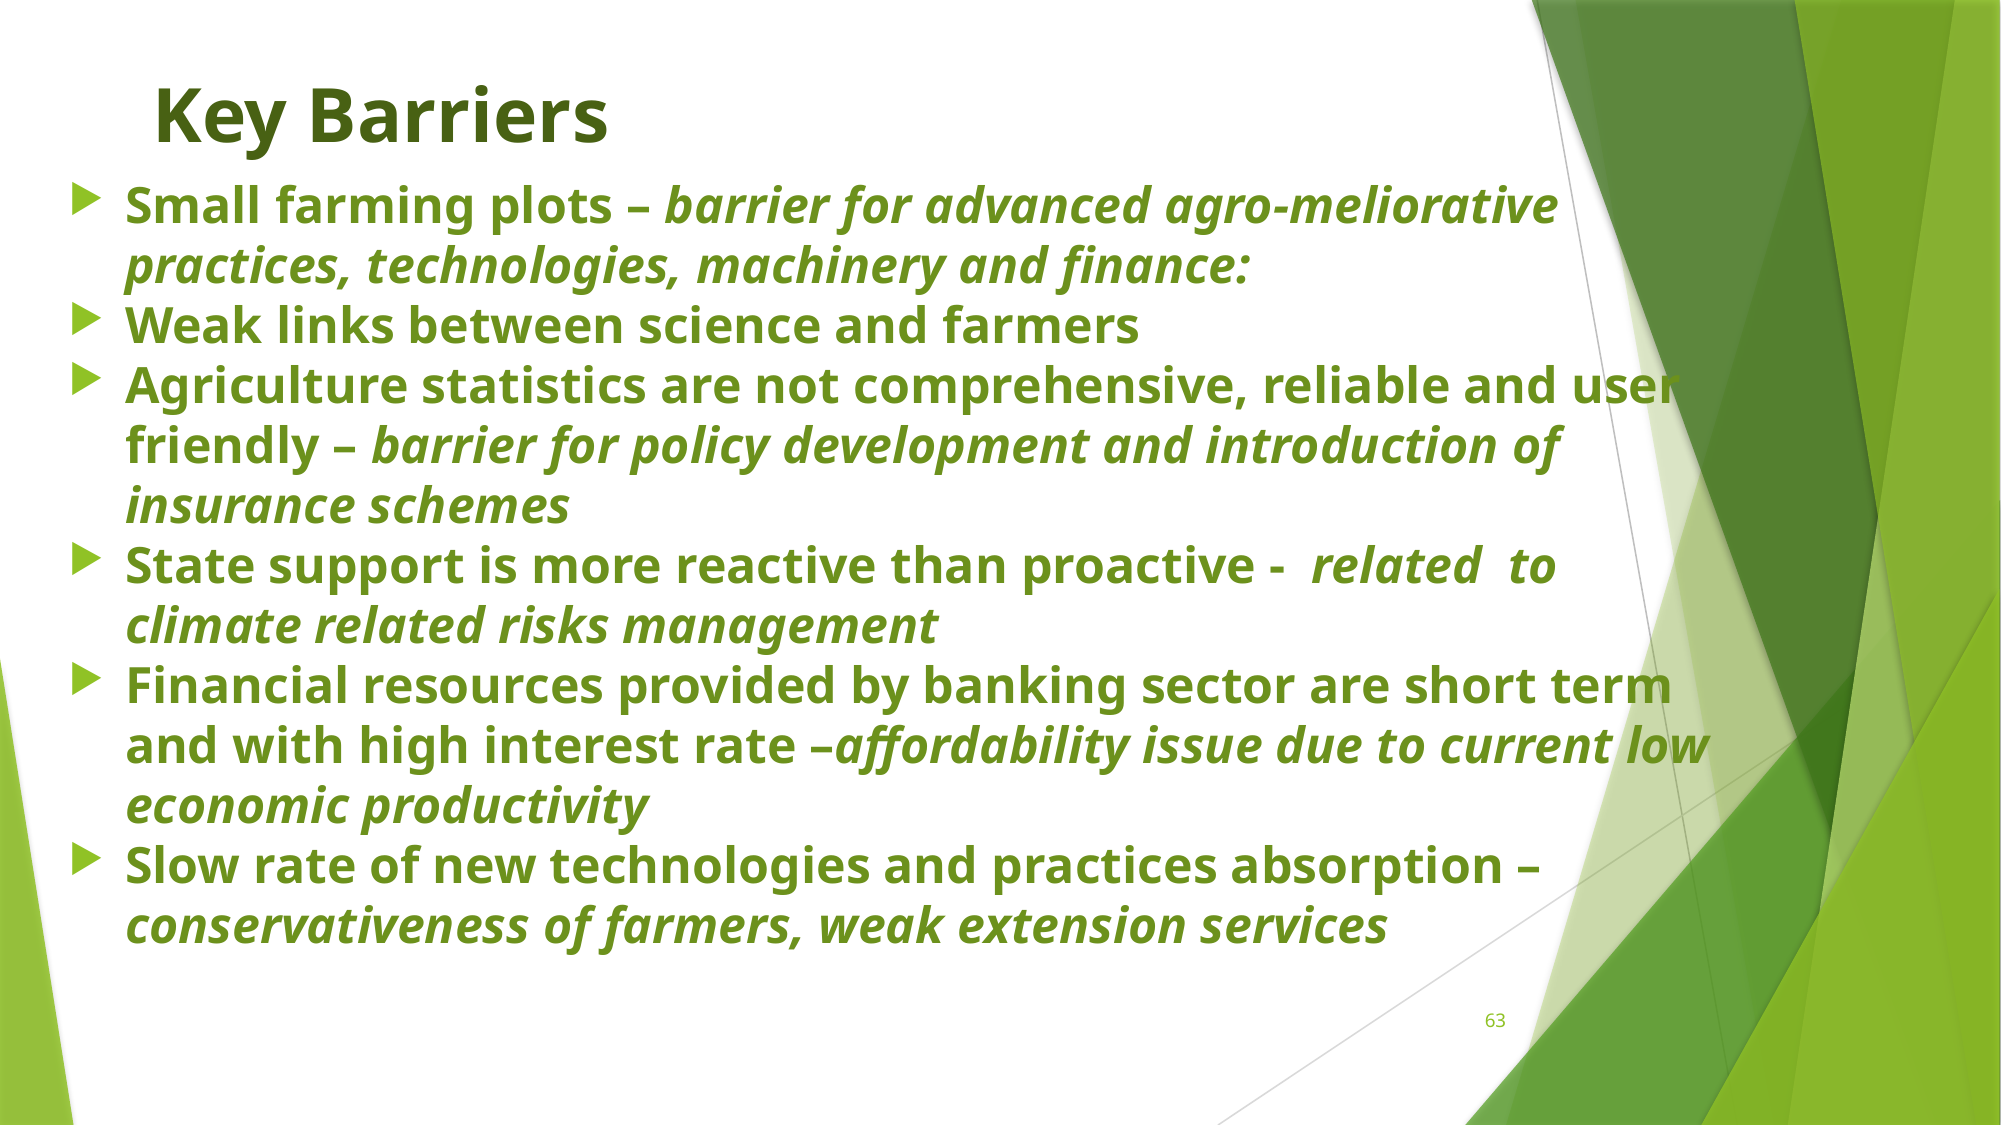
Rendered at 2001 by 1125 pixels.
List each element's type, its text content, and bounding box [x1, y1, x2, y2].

title Key Barriers [137, 59, 1863, 180]
list Small farming plots – barrier for advanced agro-meliorative practices, technologies, machinery and finance: Weak links between science and farmers Agriculture statistics are not comprehensive, reliable and user friendly – barrier for policy development and introduction of insurance schemes State support is more reactive than proactive - related to climate related risks management Financial resources provided by banking sector are short term and with high interest rate –affordability issue due to current low economic productivity Slow rate of new technologies and practices absorption – conservativeness of farmers, weak extension services [53, 166, 1757, 834]
slide_number 63 [1409, 991, 1522, 1051]
